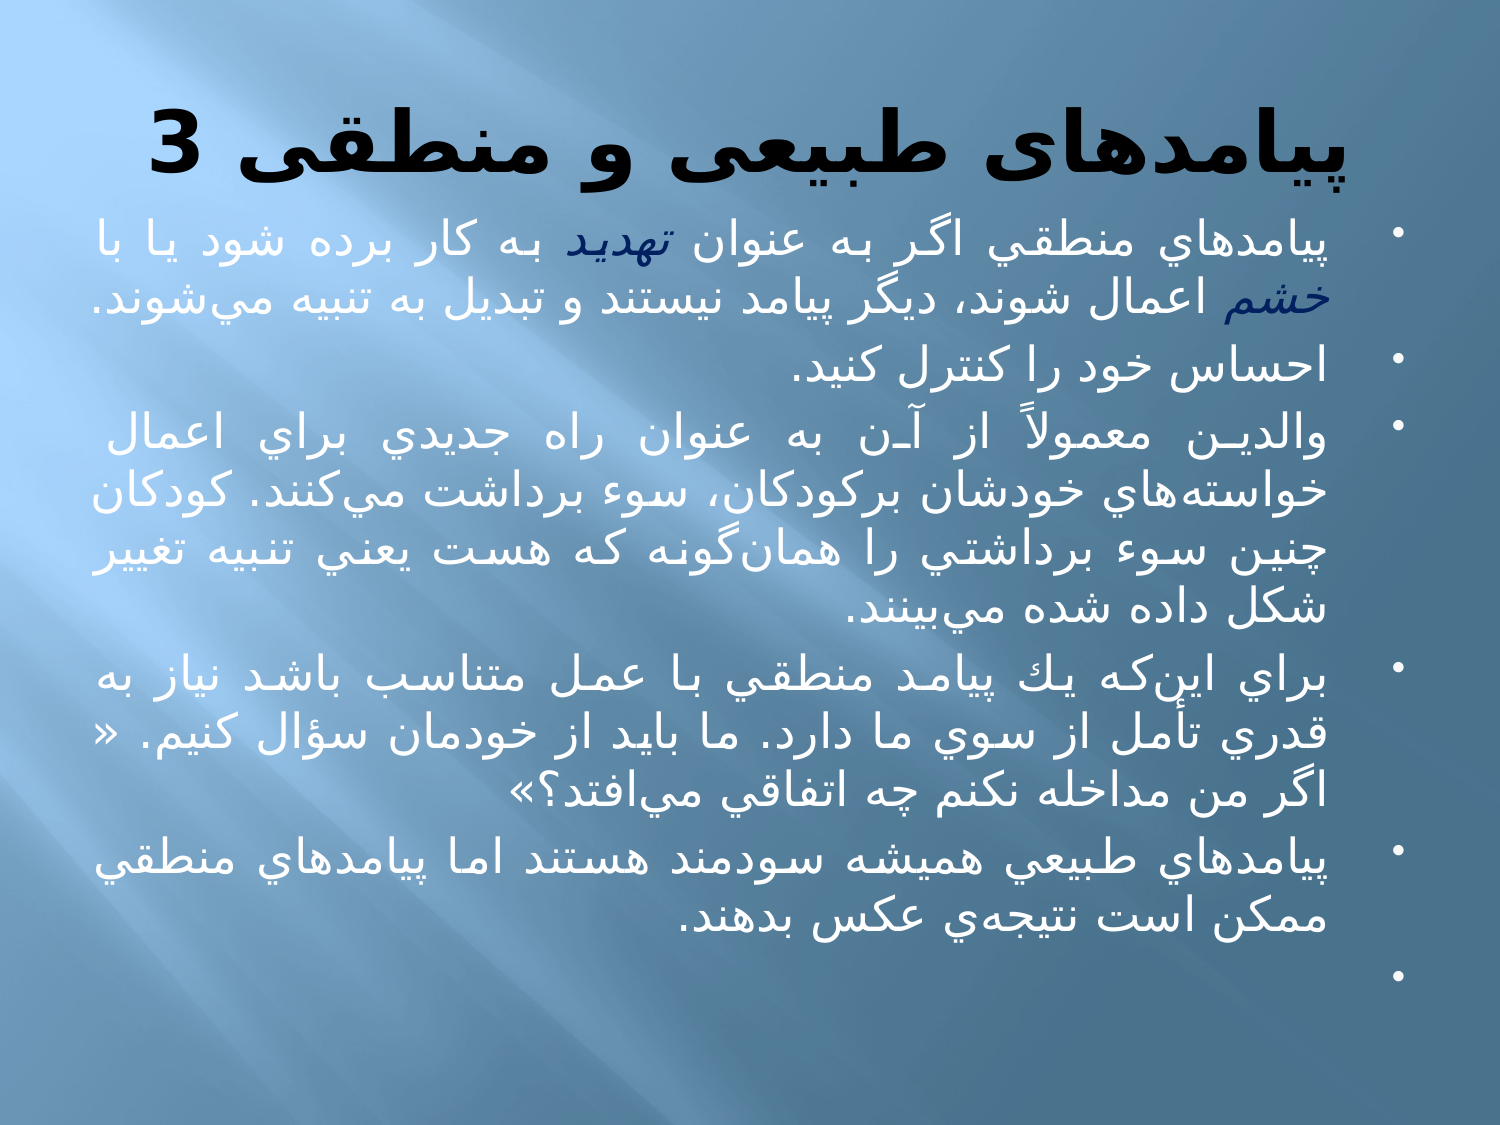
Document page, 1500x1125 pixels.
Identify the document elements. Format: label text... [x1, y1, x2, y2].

list پيامدهاي منطقي اگر به عنوان تهديد به كار برده شود يا با خشم اعمال شوند، ديگر پيامد نيستند و تبديل به تنبيه مي‌شوند. احساس خود را کنترل کنید. والدين معمولاً از آن به عنوان راه جديدي براي اعمال خواسته‌هاي خودشان بركودكان، سوء برداشت مي‌كنند. كودكان چنين سوء برداشتي را همان‌گونه كه هست يعني تنبيه تغيير شكل داده شده مي‌بينند. براي اين‌‌كه يك پيامد منطقي با عمل متناسب باشد نياز به قدري تأمل از سوي ما دارد. ما بايد از خودمان سؤال كنيم. « اگر من مداخله نكنم چه اتفاقي مي‌افتد؟» پيامدهاي طبيعي هميشه سودمند هستند اما پيامدهاي منطقي ممكن است نتيجه‌ي عكس بدهند. [75, 200, 1425, 1035]
title پیامدهای طبیعی و منطقی 3 [75, 45, 1425, 200]
